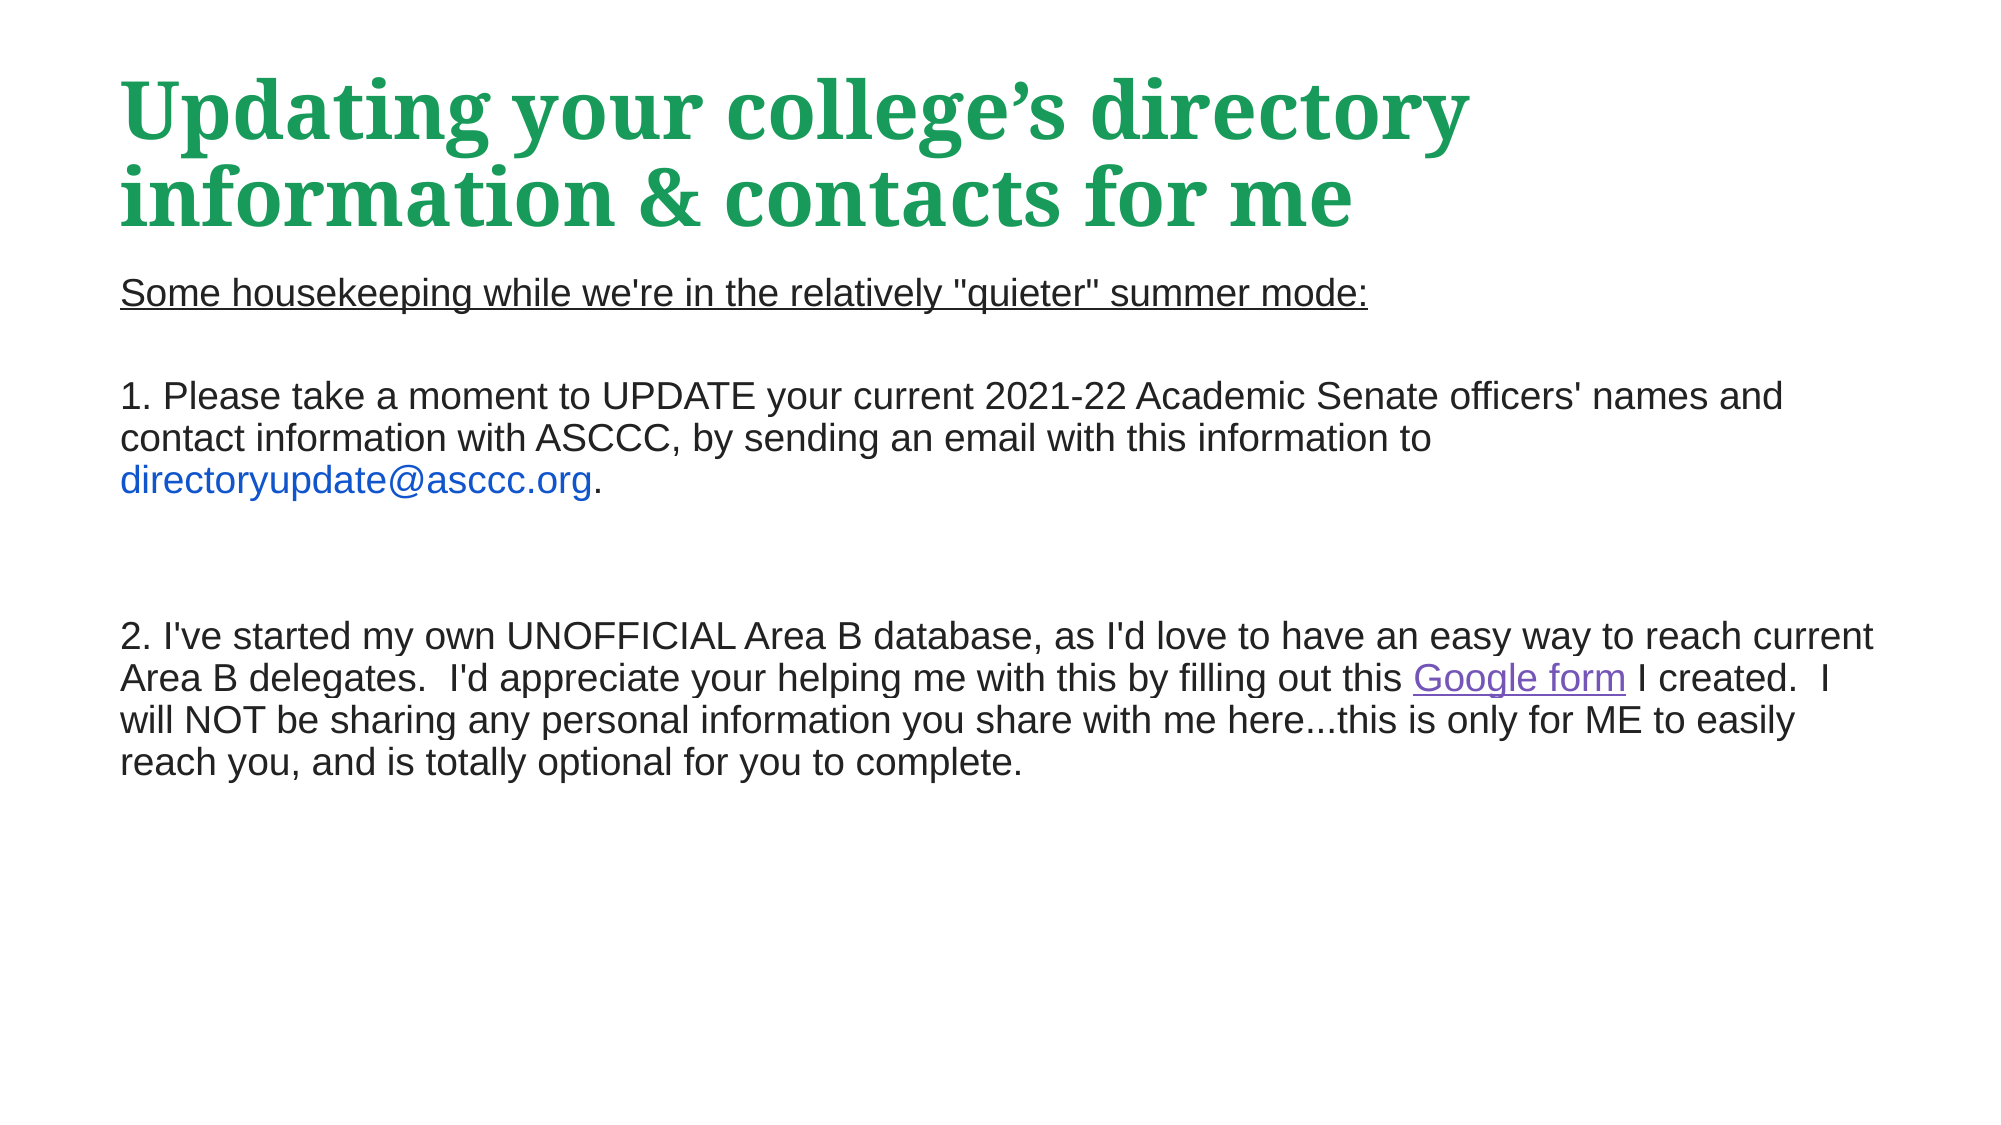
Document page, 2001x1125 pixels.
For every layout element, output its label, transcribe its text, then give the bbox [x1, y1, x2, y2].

title Updating your college’s directory information & contacts for me [99, 87, 1900, 250]
list Some housekeeping while we're in the relatively "quieter" summer mode: 1. Please take a moment to UPDATE your current 2021-22 Academic Senate officers' names and contact information with ASCCC, by sending an email with this information to directoryupdate@asccc.org. 2. I've started my own UNOFFICIAL Area B database, as I'd love to have an easy way to reach current Area B delegates. I'd appreciate your helping me with this by filling out this Google form I created. I will NOT be sharing any personal information you share with me here...this is only for ME to easily reach you, and is totally optional for you to complete. [99, 262, 1900, 1063]
